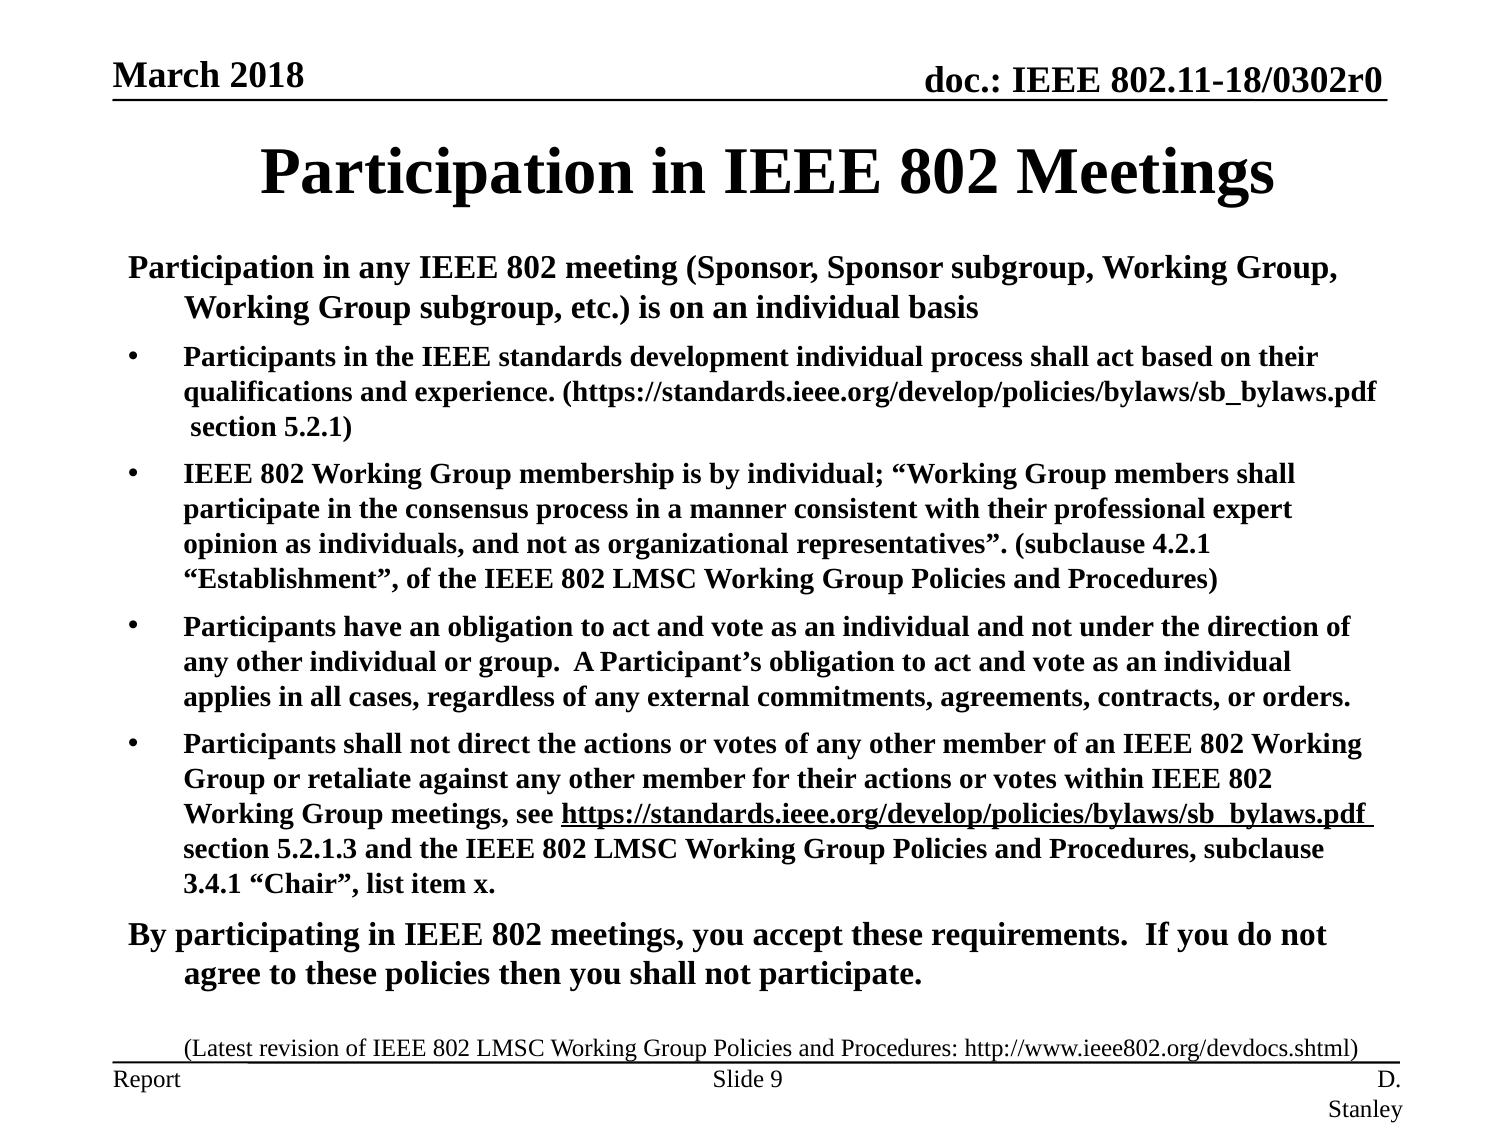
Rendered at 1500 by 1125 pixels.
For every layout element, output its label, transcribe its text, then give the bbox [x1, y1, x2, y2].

text_box Participation in any IEEE 802 meeting (Sponsor, Sponsor subgroup, Working Group, Working Group subgroup, etc.) is on an individual basis Participants in the IEEE standards development individual process shall act based on their qualifications and experience. (https://standards.ieee.org/develop/policies/bylaws/sb_bylaws.pdf section 5.2.1) IEEE 802 Working Group membership is by individual; “Working Group members shall participate in the consensus process in a manner consistent with their professional expert opinion as individuals, and not as organizational representatives”. (subclause 4.2.1 “Establishment”, of the IEEE 802 LMSC Working Group Policies and Procedures) Participants have an obligation to act and vote as an individual and not under the direction of any other individual or group. A Participant’s obligation to act and vote as an individual applies in all cases, regardless of any external commitments, agreements, contracts, or orders. Participants shall not direct the actions or votes of any other member of an IEEE 802 Working Group or retaliate against any other member for their actions or votes within IEEE 802 Working Group meetings, see https://standards.ieee.org/develop/policies/bylaws/sb_bylaws.pdf section 5.2.1.3 and the IEEE 802 LMSC Working Group Policies and Procedures, subclause 3.4.1 “Chair”, list item x. By participating in IEEE 802 meetings, you accept these requirements. If you do not agree to these policies then you shall not participate. (Latest revision of IEEE 802 LMSC Working Group Policies and Procedures: http://www.ieee802.org/devdocs.shtml) [112, 237, 1400, 995]
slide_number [112, 49, 401, 96]
footer D. Stanley, HP Enterprise [1324, 1061, 1402, 1093]
text_box Slide 9 [712, 1062, 800, 1122]
title Participation in IEEE 802 Meetings [112, 71, 1426, 263]
